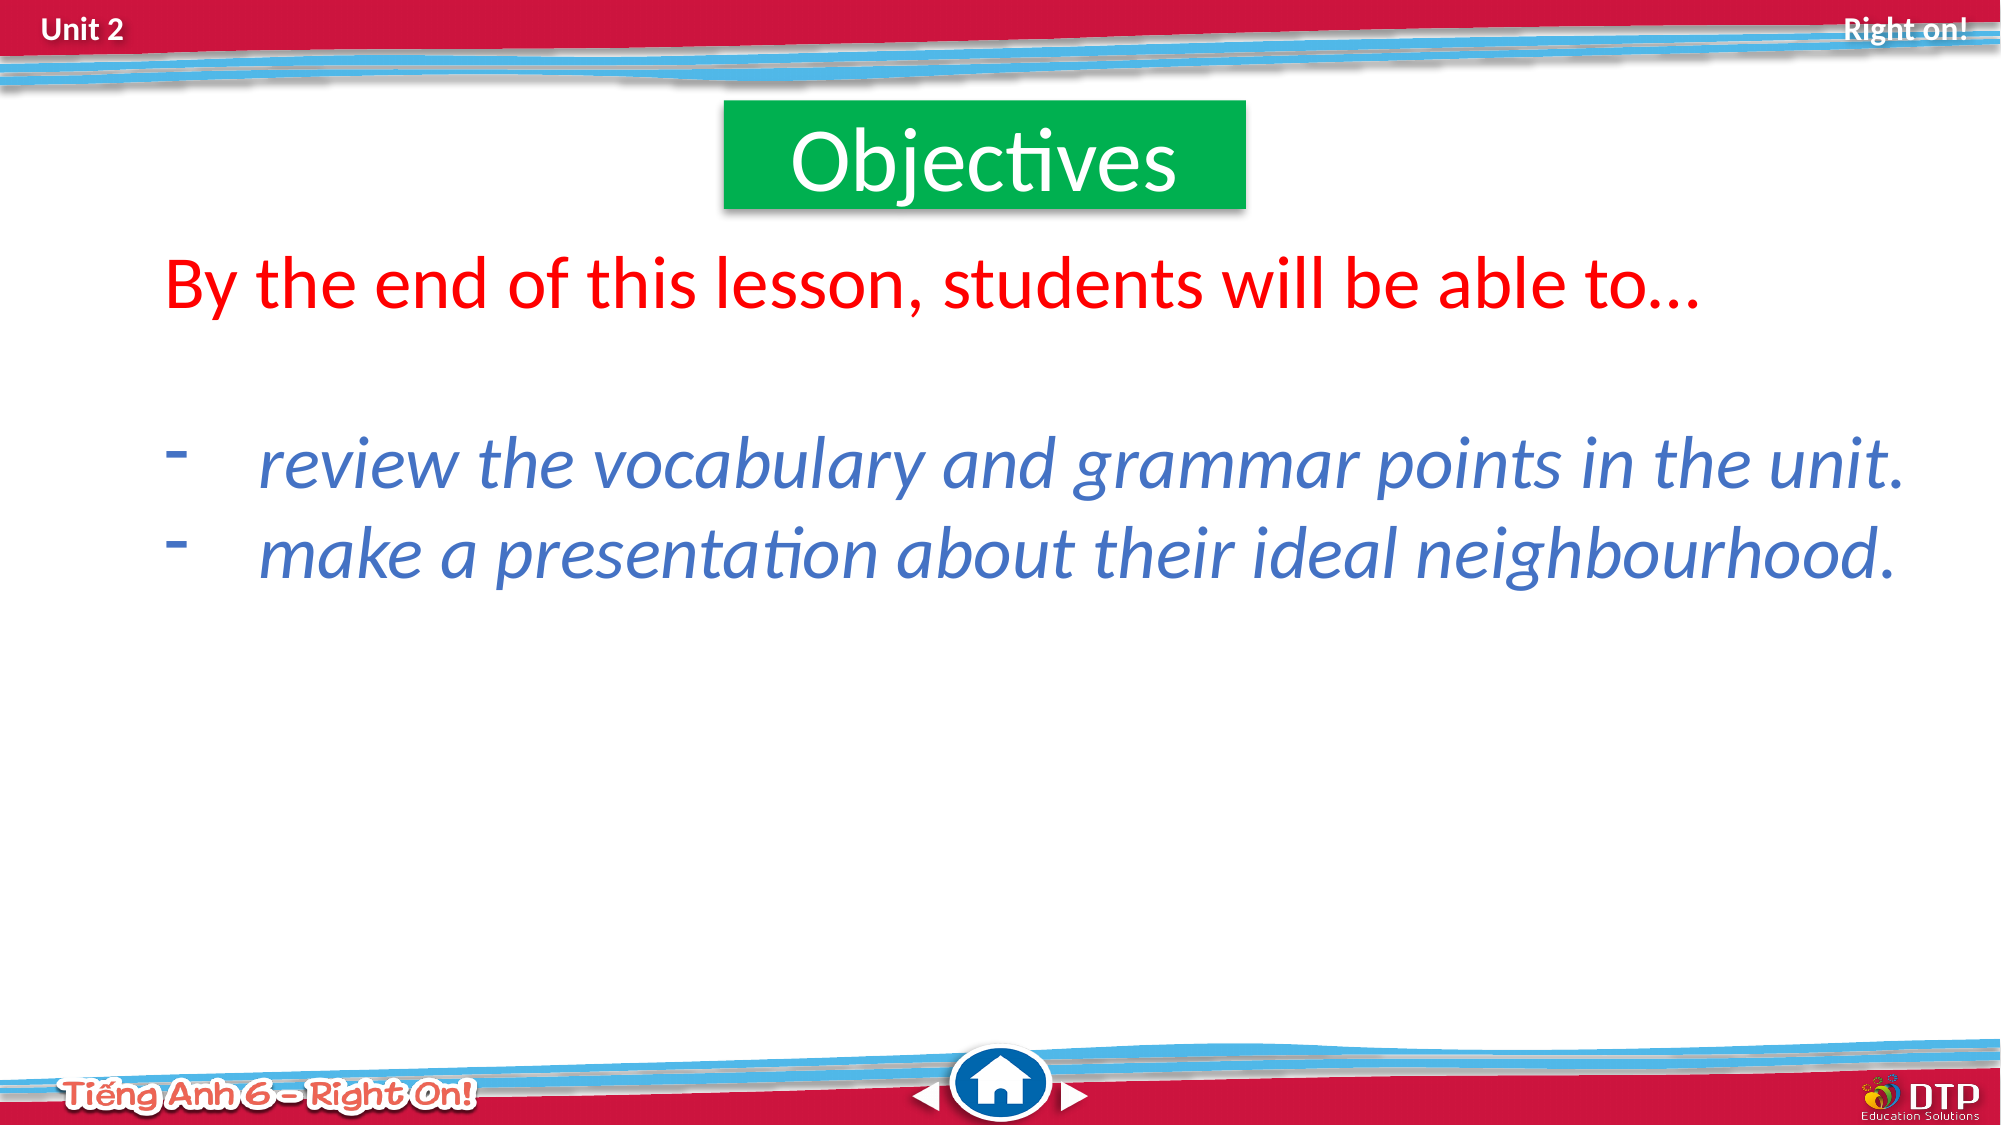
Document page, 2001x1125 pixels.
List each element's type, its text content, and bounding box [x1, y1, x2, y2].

text_box Objectives [723, 99, 1247, 210]
text_box By the end of this lesson, students will be able to… review the vocabulary and grammar points in the unit. make a presentation about their ideal neighbourhood. [150, 226, 1927, 602]
picture [0, 0, 2000, 1125]
